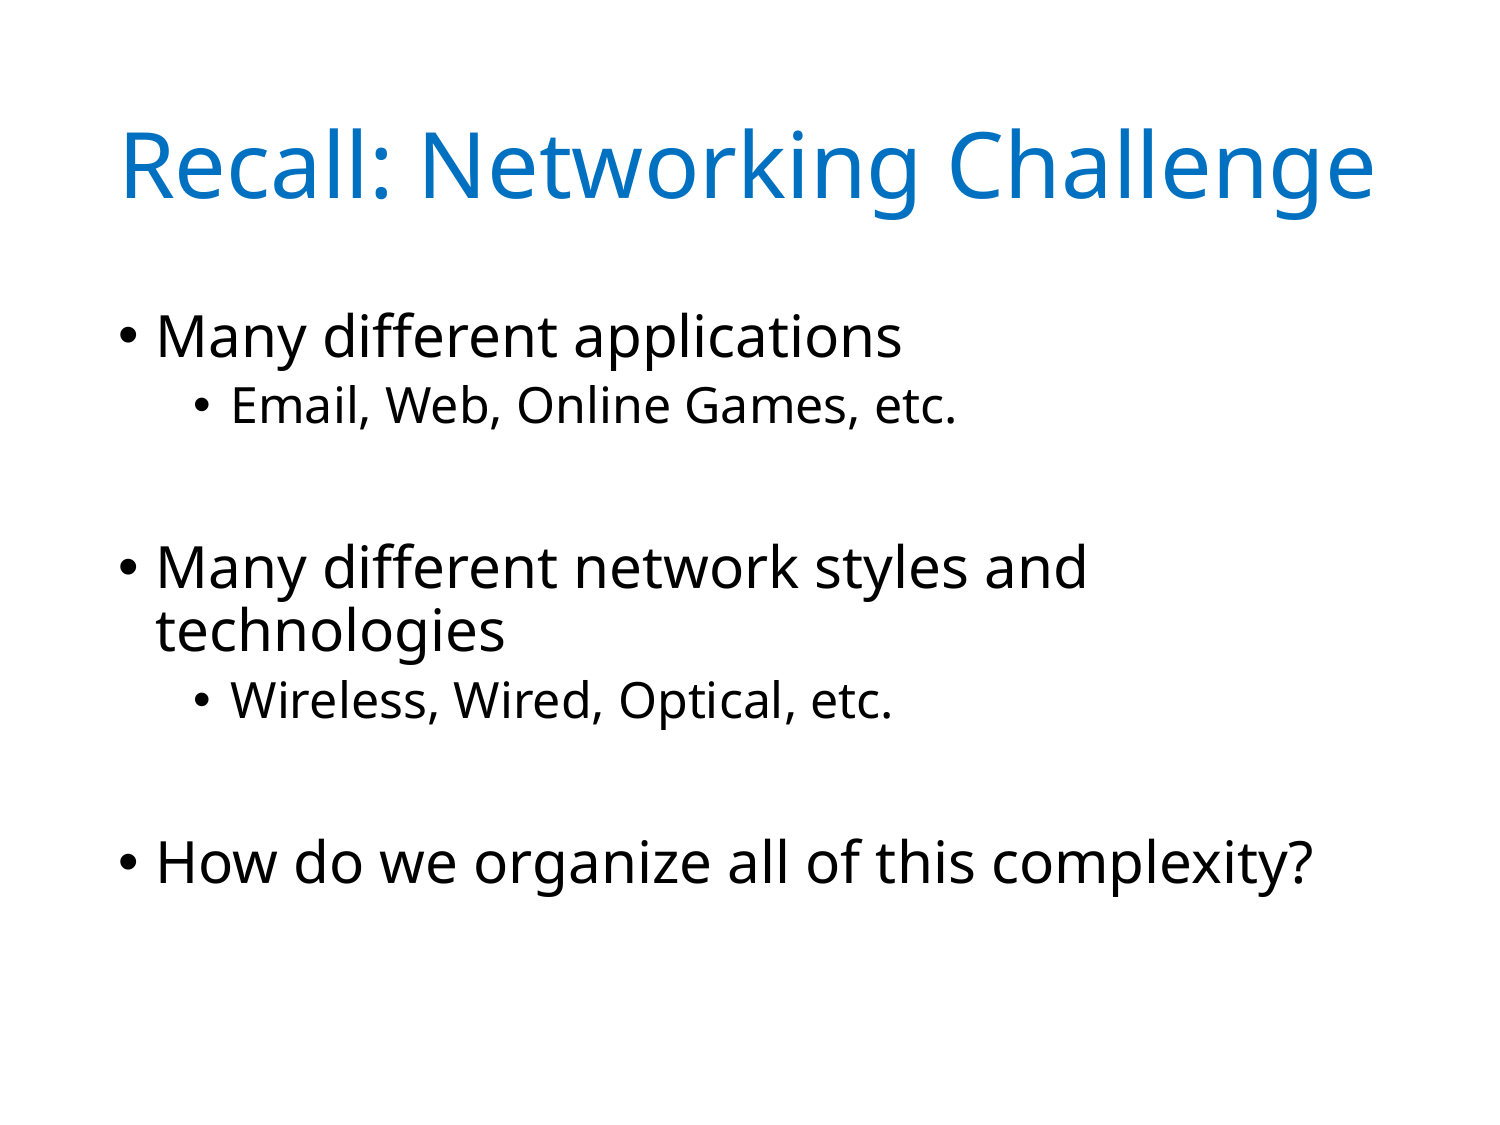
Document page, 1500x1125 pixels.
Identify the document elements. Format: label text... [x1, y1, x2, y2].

list Many different applications Email, Web, Online Games, etc. Many different network styles and technologies Wireless, Wired, Optical, etc. How do we organize all of this complexity? [103, 299, 1397, 1014]
title Recall: Networking Challenge [103, 59, 1397, 278]
